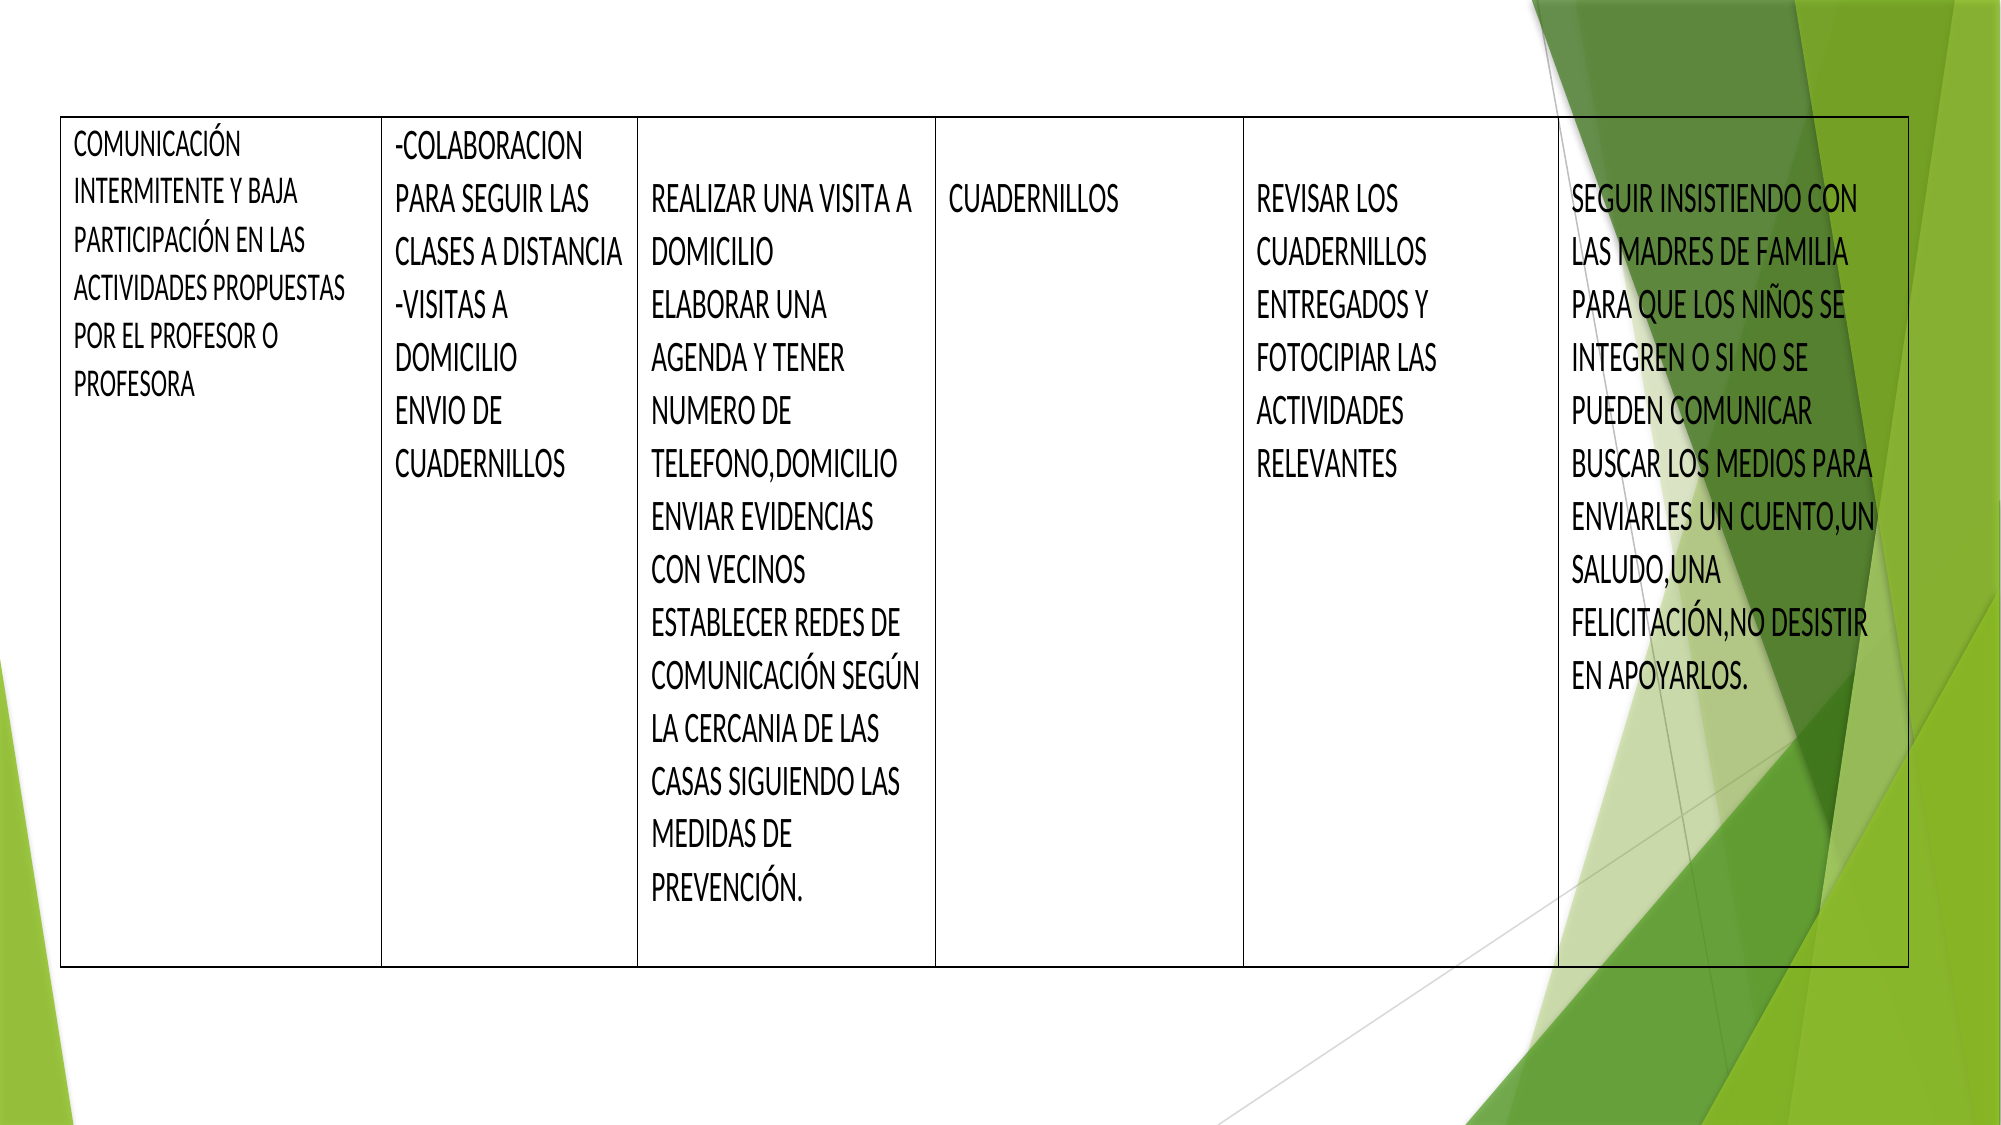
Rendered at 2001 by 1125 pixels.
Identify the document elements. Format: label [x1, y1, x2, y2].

list [41, 115, 1931, 1058]
